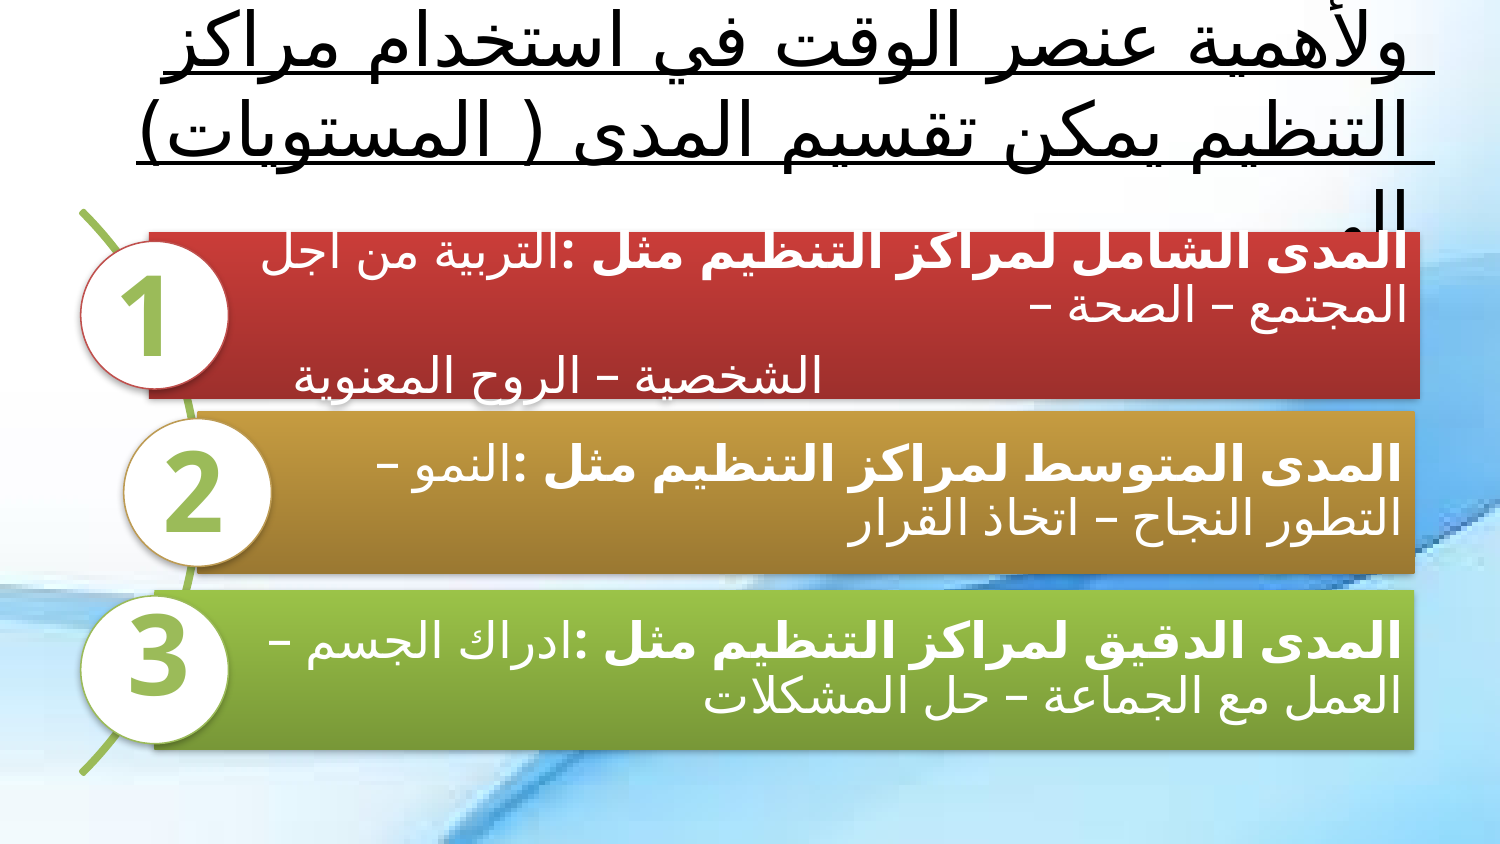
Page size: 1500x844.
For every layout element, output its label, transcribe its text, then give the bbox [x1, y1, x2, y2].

title ولأهمية عنصر الوقت في استخدام مراكز التنظيم يمكن تقسيم المدى ( المستويات) الي [76, 55, 1427, 197]
picture [0, 0, 1500, 844]
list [74, 196, 1426, 789]
